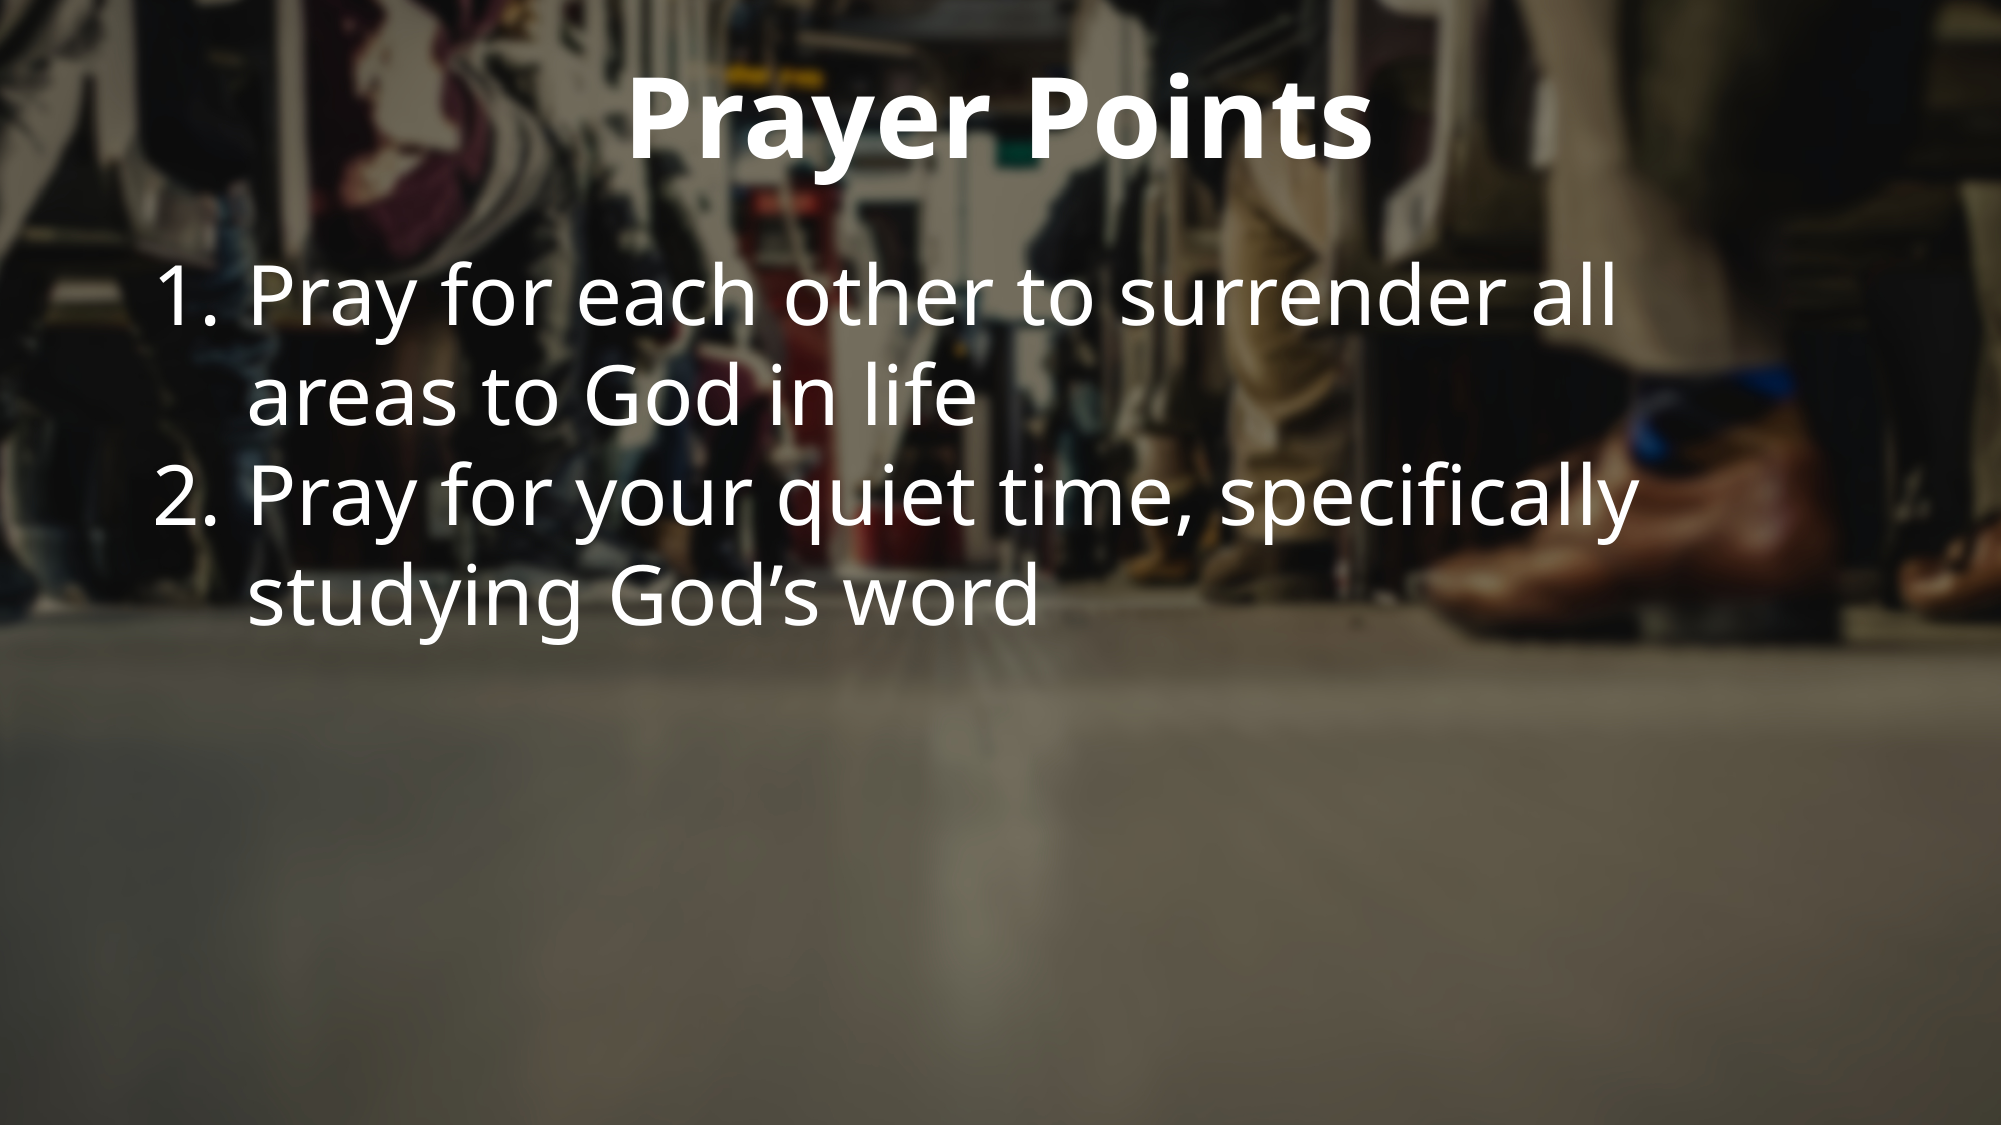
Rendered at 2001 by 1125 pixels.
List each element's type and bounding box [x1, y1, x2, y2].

text_box [0, 0, 2000, 1125]
